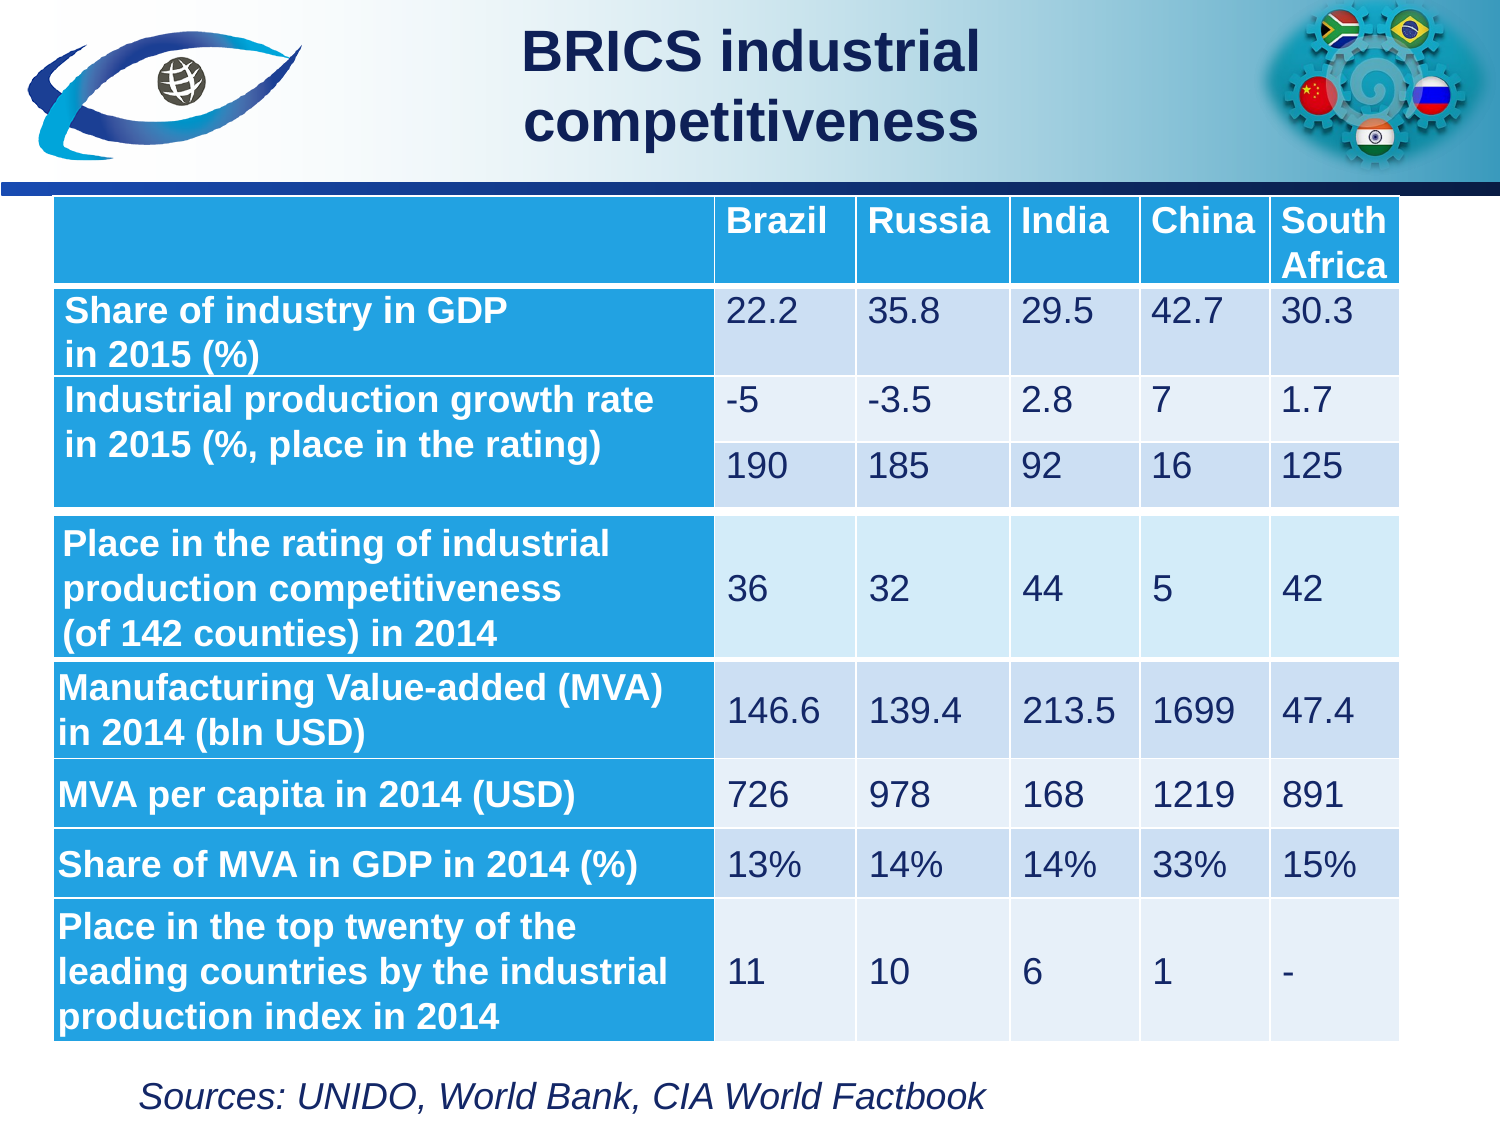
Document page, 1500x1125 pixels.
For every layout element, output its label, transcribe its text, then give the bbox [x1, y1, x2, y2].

table_header South Africa [1271, 197, 1399, 283]
table_cell MVA per capita in 2014 (USD) [54, 759, 714, 827]
table_header China [1141, 197, 1269, 283]
table_cell 125 [1271, 443, 1399, 507]
table_cell Share of industry in GDP in 2015 (%) [54, 289, 714, 375]
table_cell 11 [715, 899, 855, 1041]
table_cell 146.6 [715, 662, 855, 758]
table_cell 13% [715, 829, 855, 897]
table_header [54, 197, 714, 283]
table_cell -5 [715, 377, 855, 441]
table_cell 6 [1011, 899, 1139, 1041]
table_header 5 [1141, 516, 1269, 657]
table_cell 22.2 [715, 289, 855, 375]
table_cell 1 [1141, 899, 1269, 1041]
table_cell 139.4 [857, 662, 1009, 758]
table_cell Place in the top twenty of the leading countries by the industrial production index in 2014 [54, 899, 714, 1041]
table_header India [1011, 197, 1139, 283]
table_header 44 [1011, 516, 1139, 657]
table_header 36 [715, 516, 855, 657]
table_cell 978 [857, 759, 1009, 827]
table_cell Industrial production growth rate in 2015 (%, place in the rating) [54, 377, 714, 507]
text_box Sources: UNIDO, World Bank, CIA World Factbook [123, 1064, 1270, 1125]
table_header 42 [1271, 516, 1399, 657]
table_cell 29.5 [1011, 289, 1139, 375]
table_cell 726 [715, 759, 855, 827]
table_cell 1699 [1141, 662, 1269, 758]
table_header Russia [857, 197, 1009, 283]
table_header Brazil [715, 197, 855, 283]
table_cell - [1271, 899, 1399, 1041]
table_header 32 [857, 516, 1009, 657]
table_cell 1219 [1141, 759, 1269, 827]
table_cell 213.5 [1011, 662, 1139, 758]
table_cell 185 [857, 443, 1009, 507]
table_cell 891 [1271, 759, 1399, 827]
table_cell Manufacturing Value-added (MVA) in 2014 (bln USD) [54, 662, 714, 758]
table_cell 92 [1011, 443, 1139, 507]
table_cell 30.3 [1271, 289, 1399, 375]
title BRICS industrial competitiveness [277, 30, 1227, 136]
table_cell 35.8 [857, 289, 1009, 375]
table_cell 10 [857, 899, 1009, 1041]
table_cell 33% [1141, 829, 1269, 897]
picture [25, 31, 302, 161]
table_header Place in the rating of industrial production competitiveness (of 142 counties) in 2014 [54, 516, 714, 657]
table_cell 15% [1271, 829, 1399, 897]
table_cell 14% [857, 829, 1009, 897]
table_cell 1.7 [1271, 377, 1399, 441]
picture [1273, 4, 1479, 158]
table_cell -3.5 [857, 377, 1009, 441]
table_cell 47.4 [1271, 662, 1399, 758]
table_cell 42.7 [1141, 289, 1269, 375]
table_cell 7 [1141, 377, 1269, 441]
table_cell 14% [1011, 829, 1139, 897]
table_cell 190 [715, 443, 855, 507]
table_cell 168 [1011, 759, 1139, 827]
table_cell Share of MVA in GDP in 2014 (%) [54, 829, 714, 897]
table_cell 2.8 [1011, 377, 1139, 441]
table_cell 16 [1141, 443, 1269, 507]
